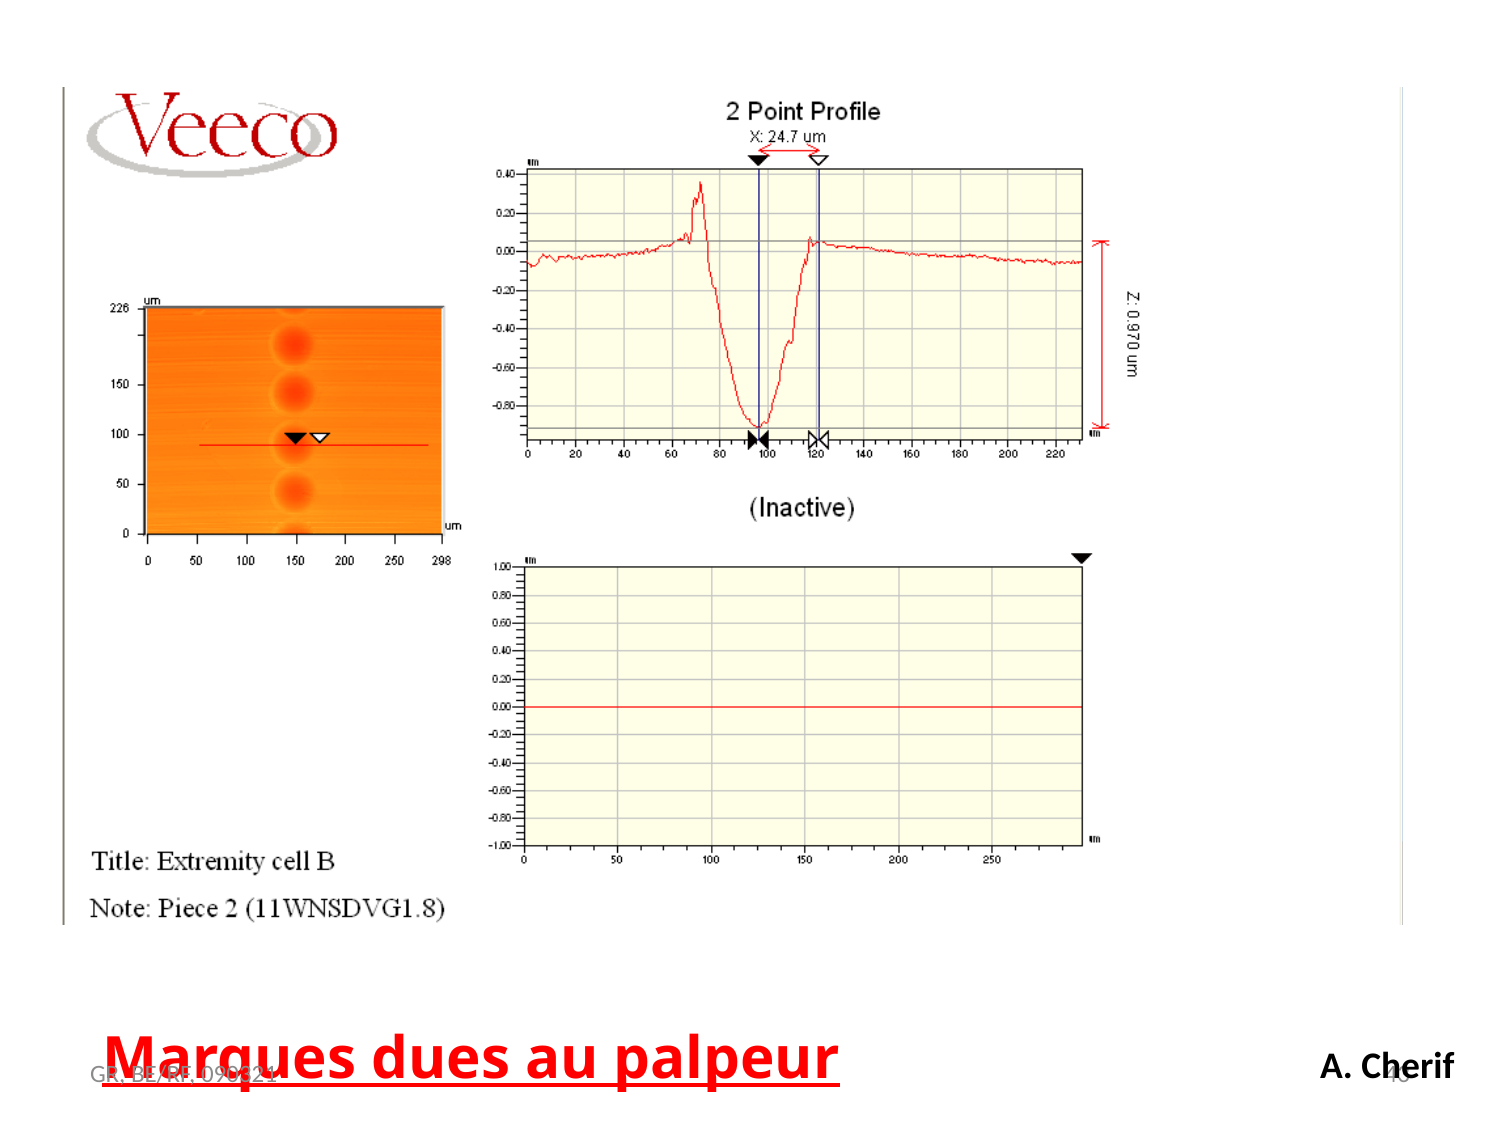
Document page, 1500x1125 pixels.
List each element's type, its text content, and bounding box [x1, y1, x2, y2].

footer [512, 1042, 988, 1103]
text_box A. Cherif [1305, 1034, 1470, 1094]
slide_number 43 [1074, 1042, 1425, 1103]
picture [62, 87, 1403, 926]
text_box Marques dues au palpeur [87, 1012, 1013, 1098]
slide_number GR, BE/RF, 090321 [75, 1042, 425, 1103]
